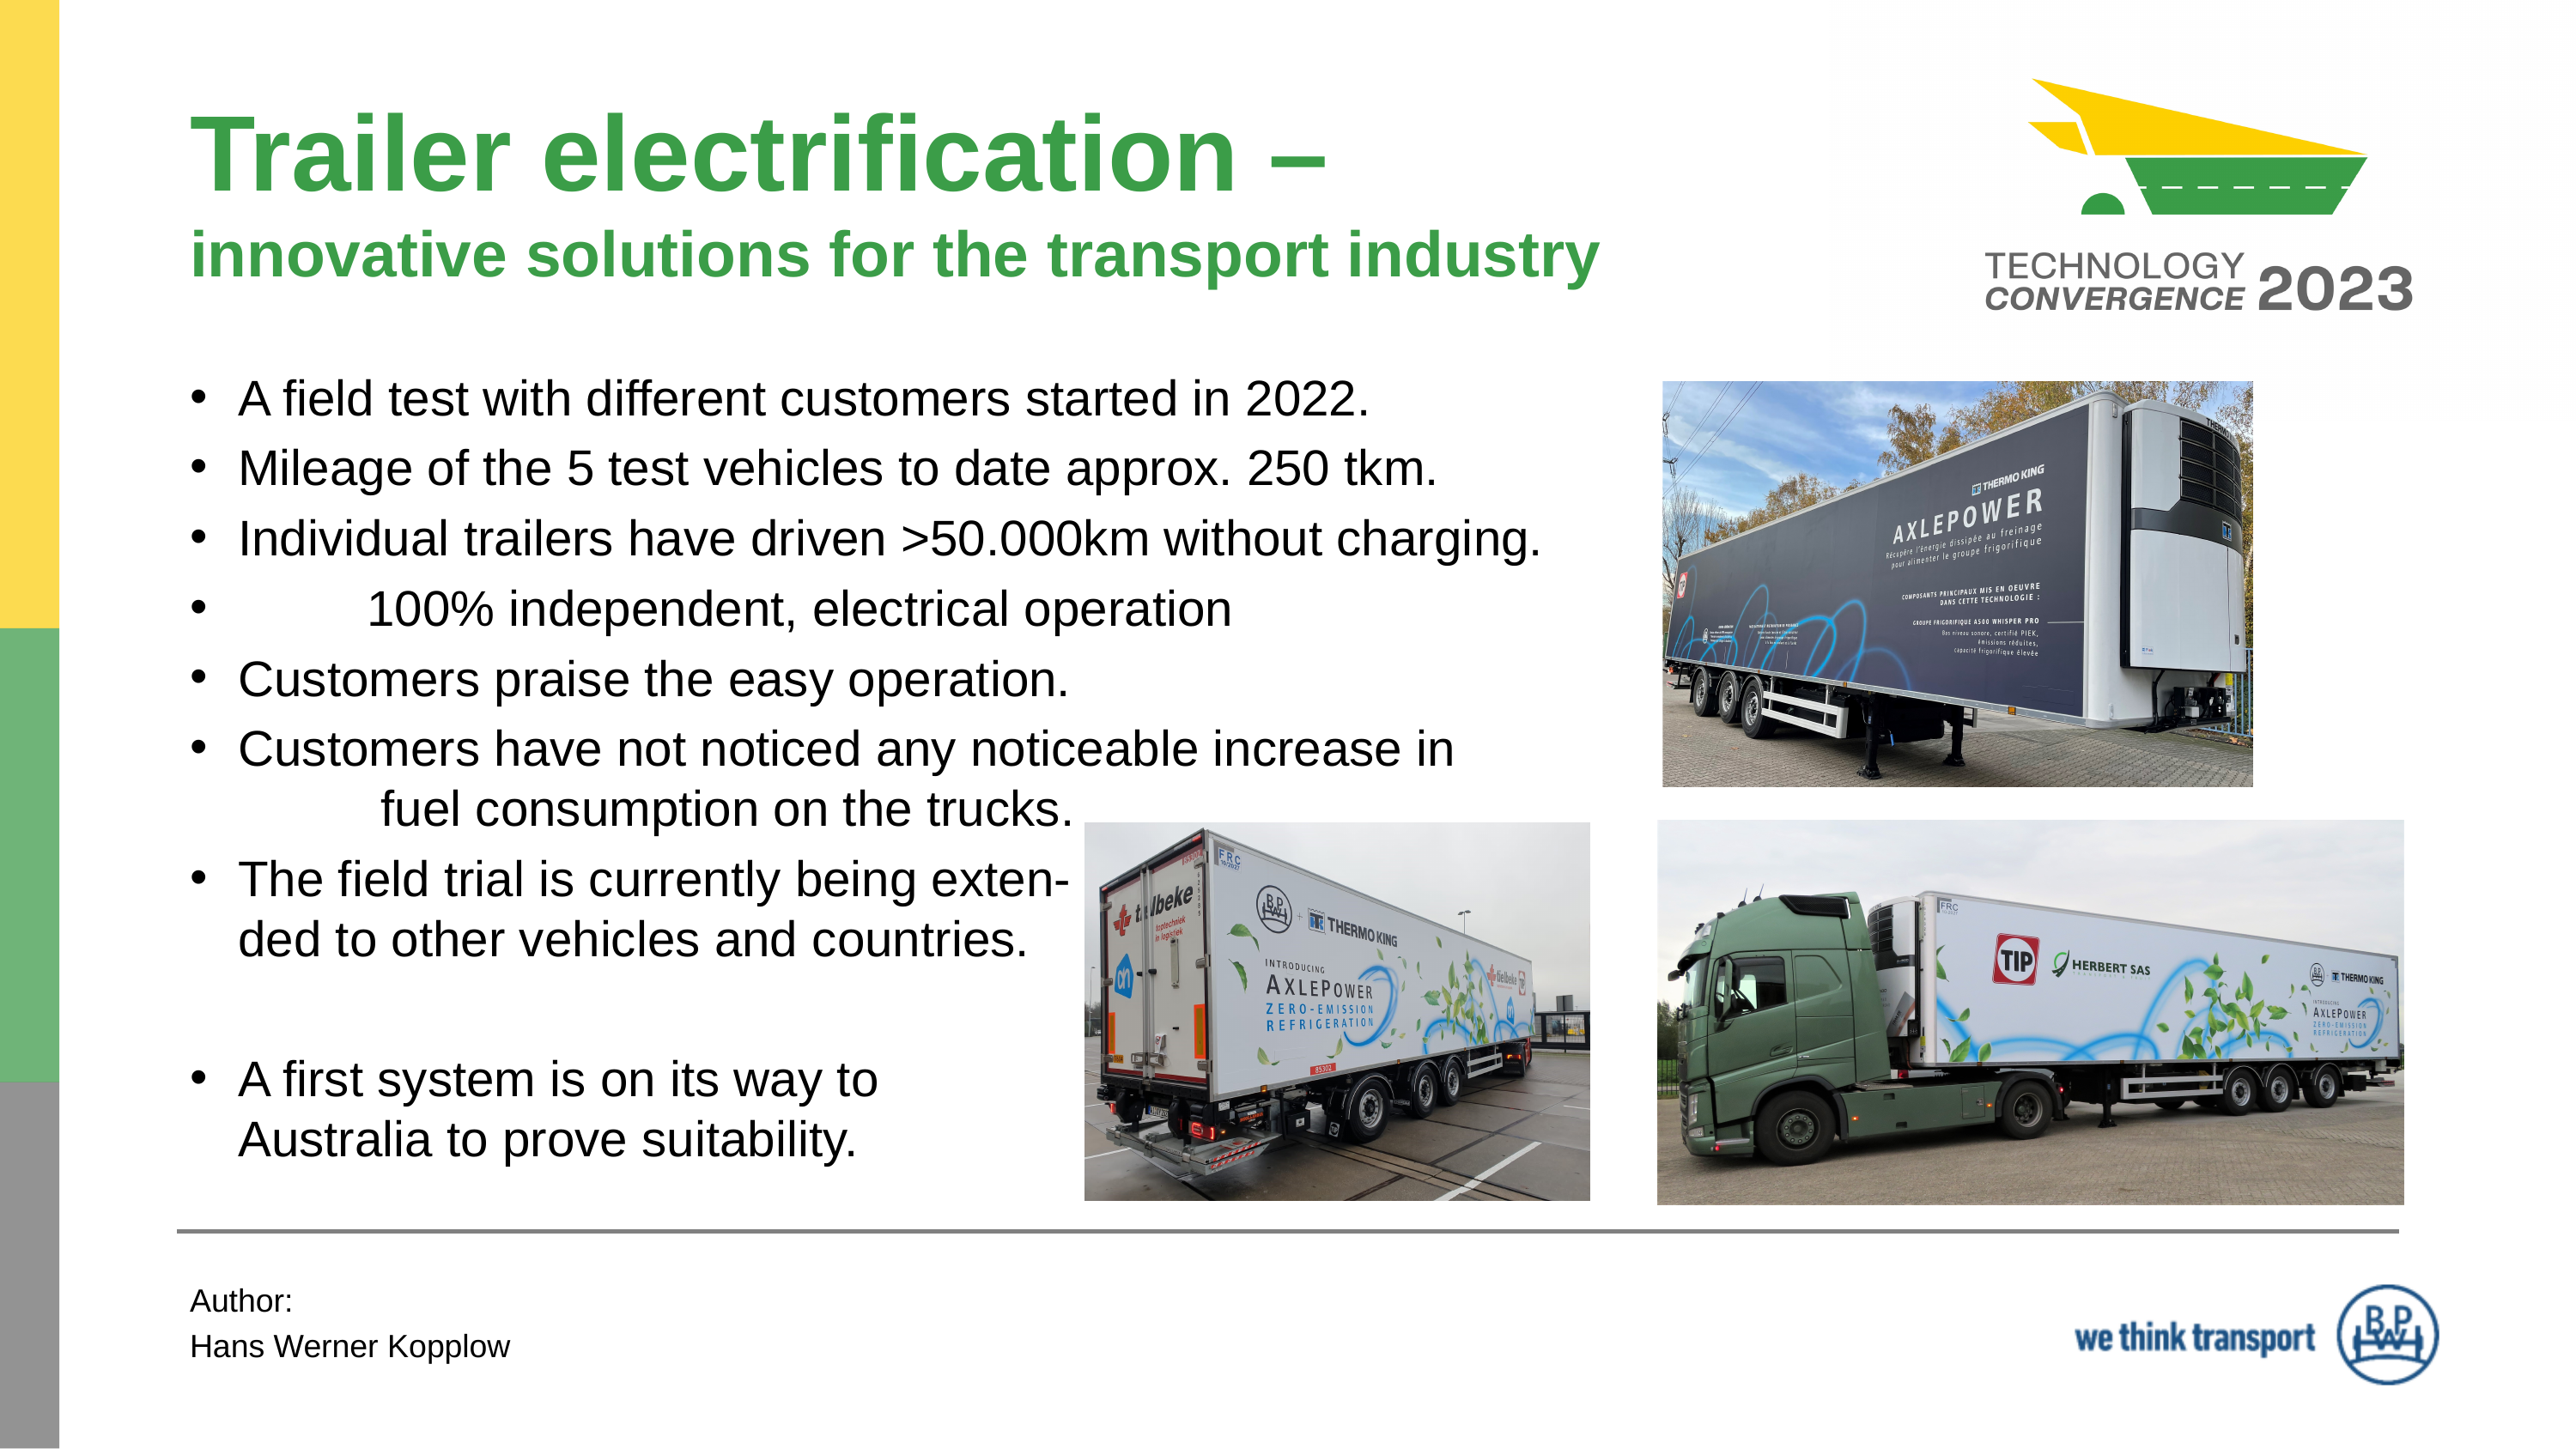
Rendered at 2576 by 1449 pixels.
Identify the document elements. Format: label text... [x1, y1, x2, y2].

picture [1656, 820, 2404, 1206]
picture [1084, 822, 1590, 1202]
list Author: Hans Werner Kopplow [177, 1274, 1289, 1414]
list A field test with different customers started in 2022. Mileage of the 5 test vehicles to date approx. 250 tkm. Individual trailers have driven >50.000km without charging. 100% independent, electrical operation Customers praise the easy operation. Customers have not noticed any noticeable increase in fuel consumption on the trucks. The field trial is currently being exten- ded to other vehicles and countries. A first system is on its way to Australia to prove suitability. [177, 359, 1590, 1201]
title Trailer electrification – innovative solutions for the transport industry [177, 76, 1937, 329]
picture [1662, 0, 2576, 787]
picture [2069, 1278, 2451, 1394]
